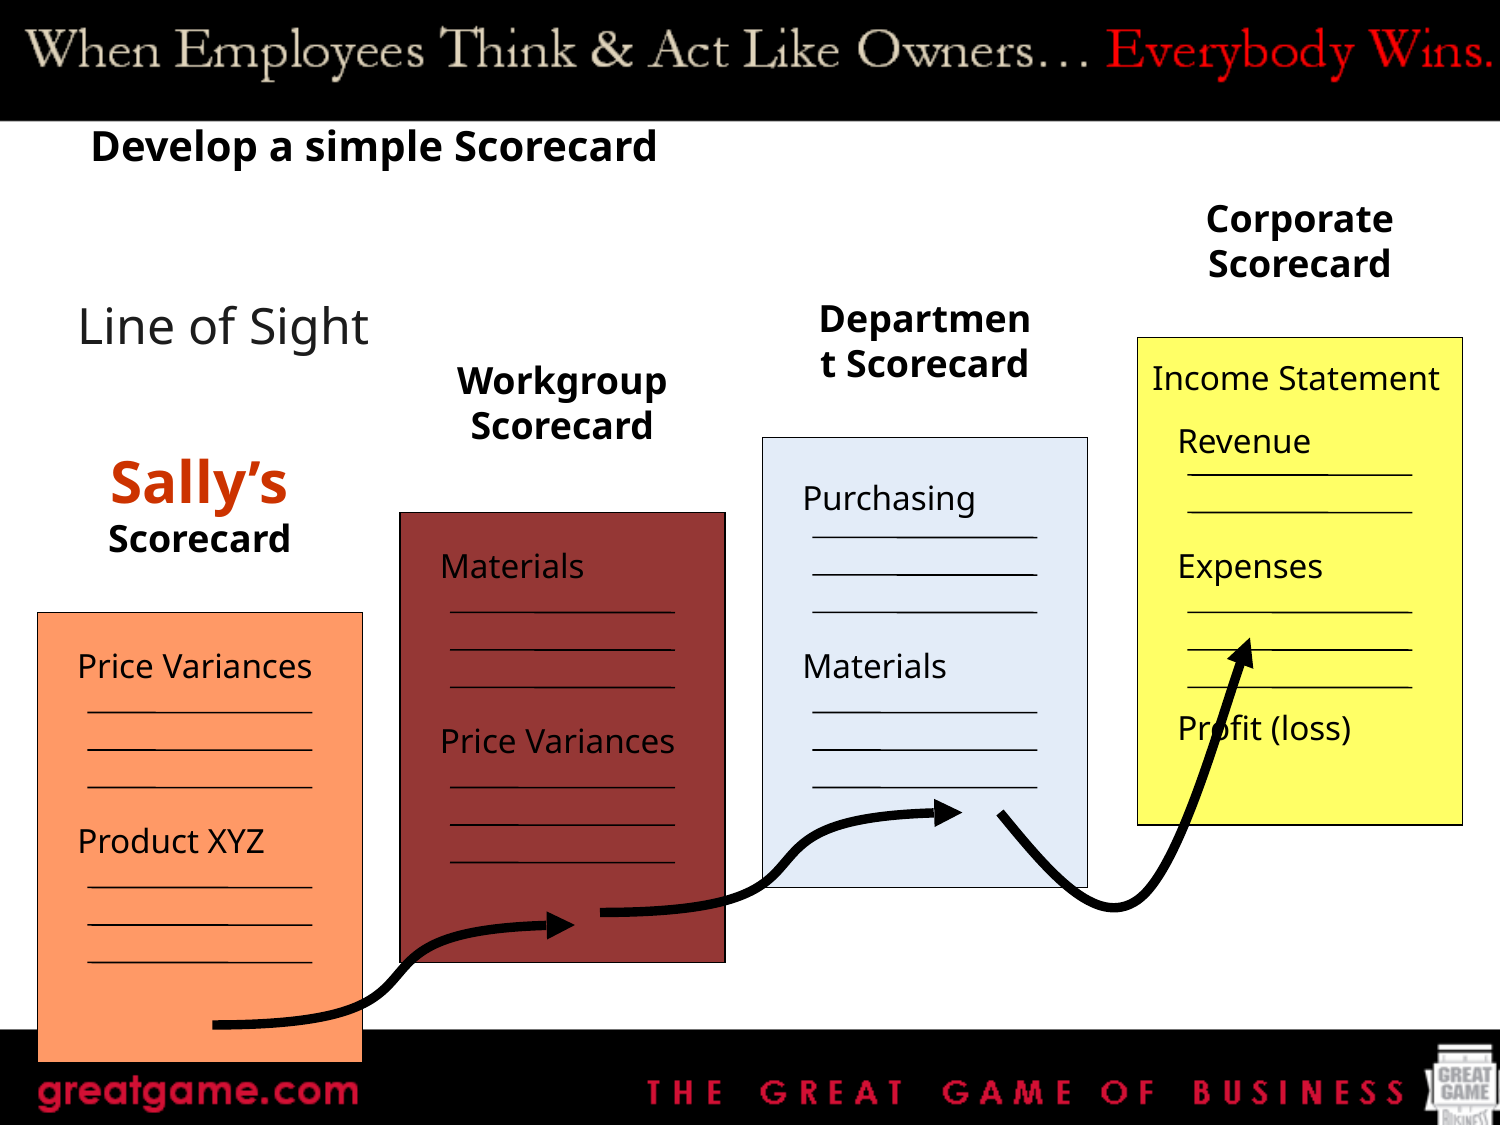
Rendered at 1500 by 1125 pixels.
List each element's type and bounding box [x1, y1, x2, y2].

text_box [731, 680, 832, 1044]
picture [0, 0, 1500, 1125]
text_box [343, 793, 444, 1125]
